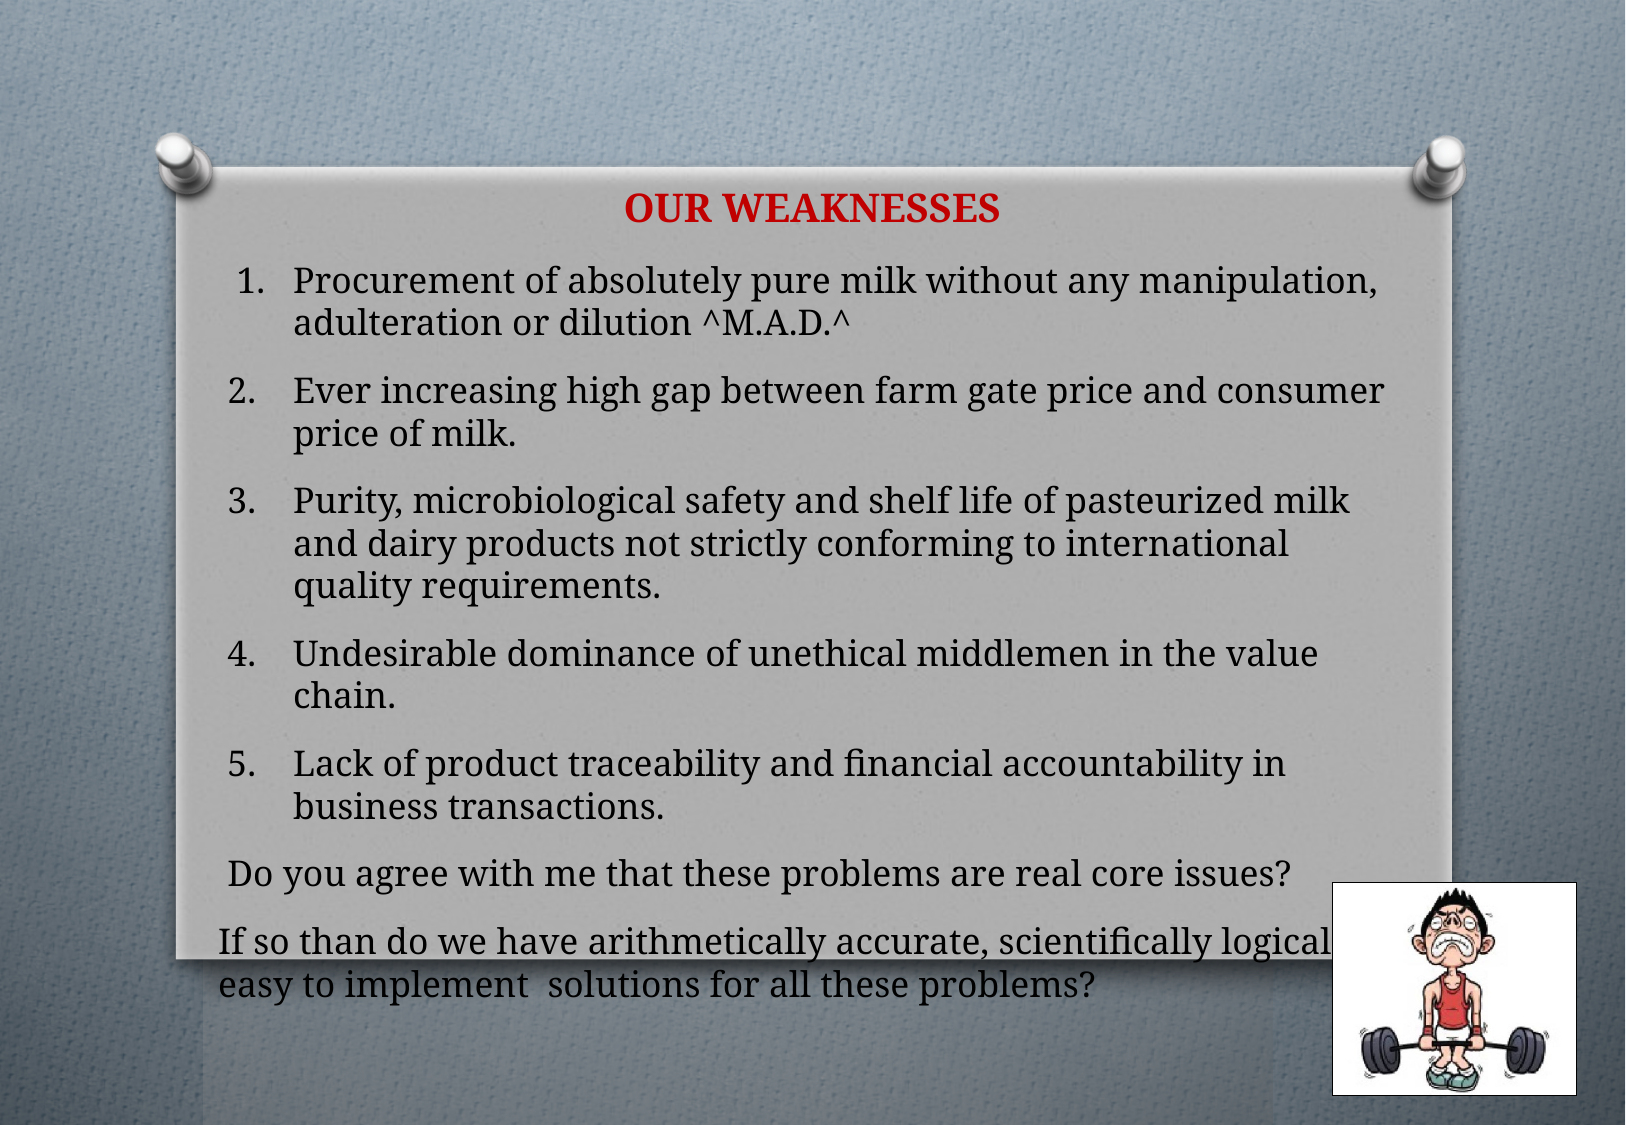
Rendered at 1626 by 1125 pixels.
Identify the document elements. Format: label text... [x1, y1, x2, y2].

picture [1383, 108, 1510, 229]
picture [123, 99, 252, 219]
title OUR WEAKNESSES [203, 158, 1422, 238]
subtitle 1. Procurement of absolutely pure milk without any manipulation, adulteration or dilution ^M.A.D.^ 2. Ever increasing high gap between farm gate price and consumer price of milk. 3. Purity, microbiological safety and shelf life of pasteurized milk and dairy products not strictly conforming to international quality requirements. 4. Undesirable dominance of unethical middlemen in the value chain. 5. Lack of product traceability and financial accountability in business transactions. Do you agree with me that these problems are real core issues? If so than do we have arithmetically accurate, scientifically logical and easy to implement solutions for all these problems? [203, 250, 1422, 1125]
picture [1331, 881, 1577, 1096]
